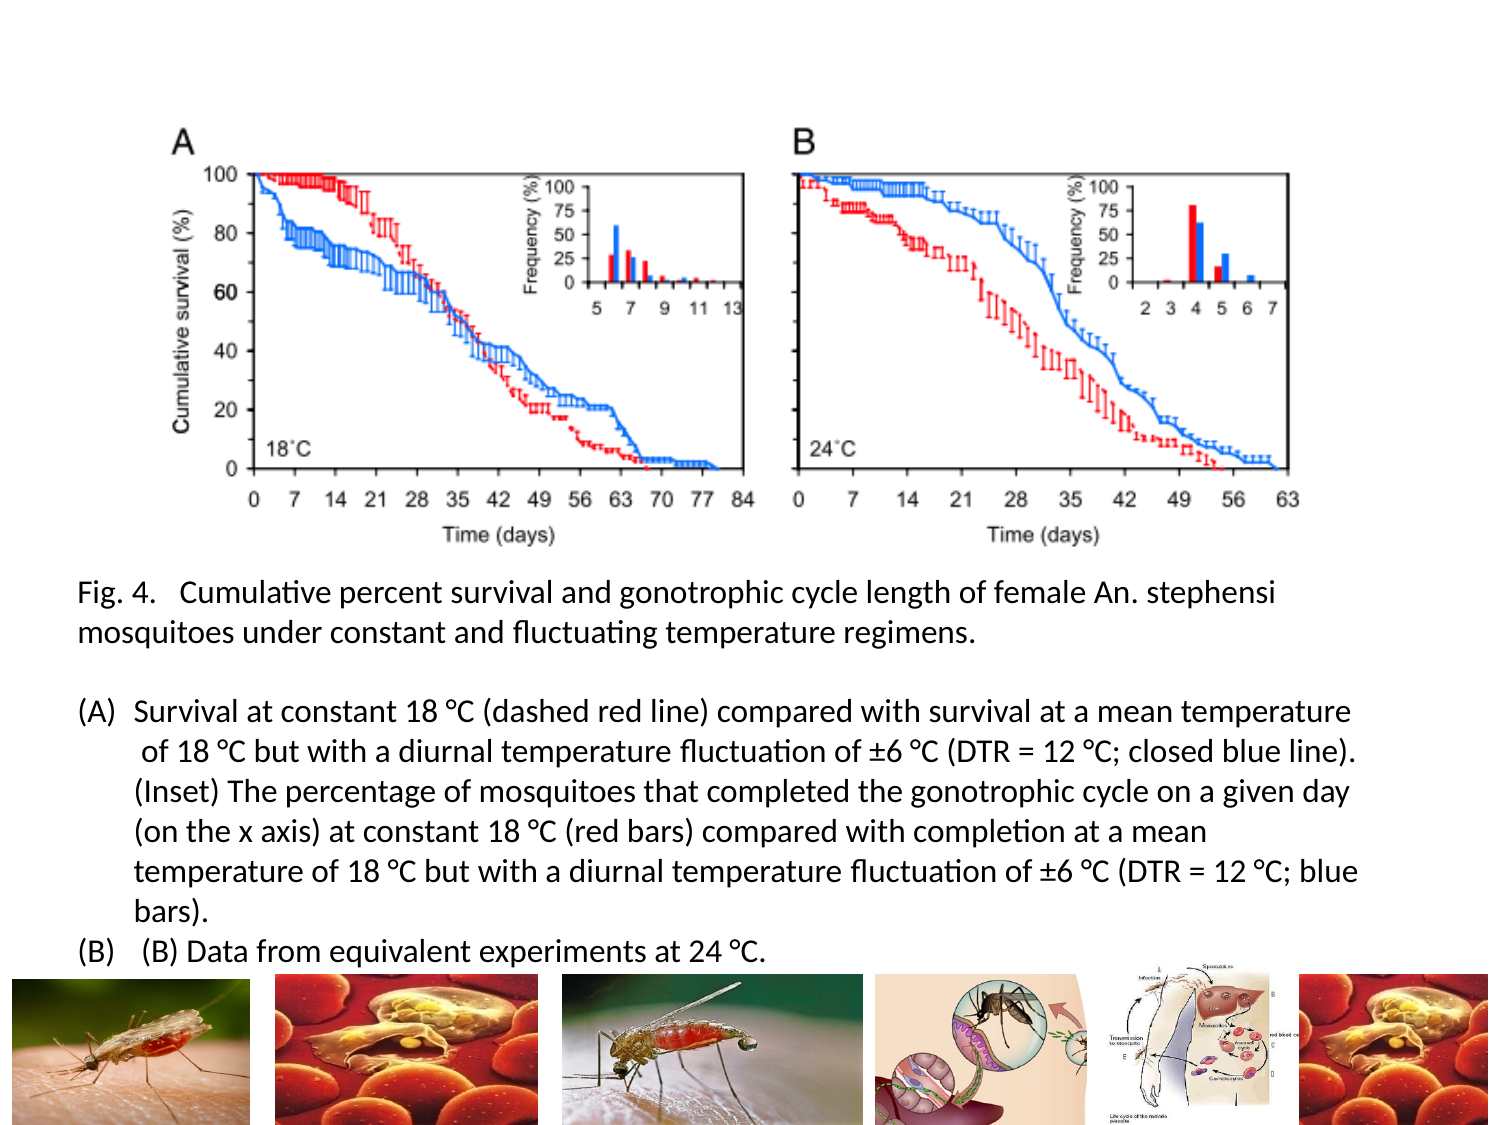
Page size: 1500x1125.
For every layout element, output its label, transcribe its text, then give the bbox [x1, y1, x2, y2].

text_box Fig. 4. Cumulative percent survival and gonotrophic cycle length of female An. stephensi mosquitoes under constant and ﬂuctuating temperature regimens. Survival at constant 18 °C (dashed red line) compared with survival at a mean temperature of 18 °C but with a diurnal temperature ﬂuctuation of ±6 °C (DTR = 12 °C; closed blue line). (Inset) The percentage of mosquitoes that completed the gonotrophic cycle on a given day (on the x axis) at constant 18 °C (red bars) compared with completion at a mean temperature of 18 °C but with a diurnal temperature ﬂuctuation of ±6 °C (DTR = 12 °C; blue bars). (B) Data from equivalent experiments at 24 °C. [62, 562, 1375, 977]
picture [12, 979, 251, 1125]
picture [274, 974, 538, 1125]
picture [137, 112, 1370, 563]
picture [562, 974, 863, 1125]
picture [874, 962, 1488, 1125]
